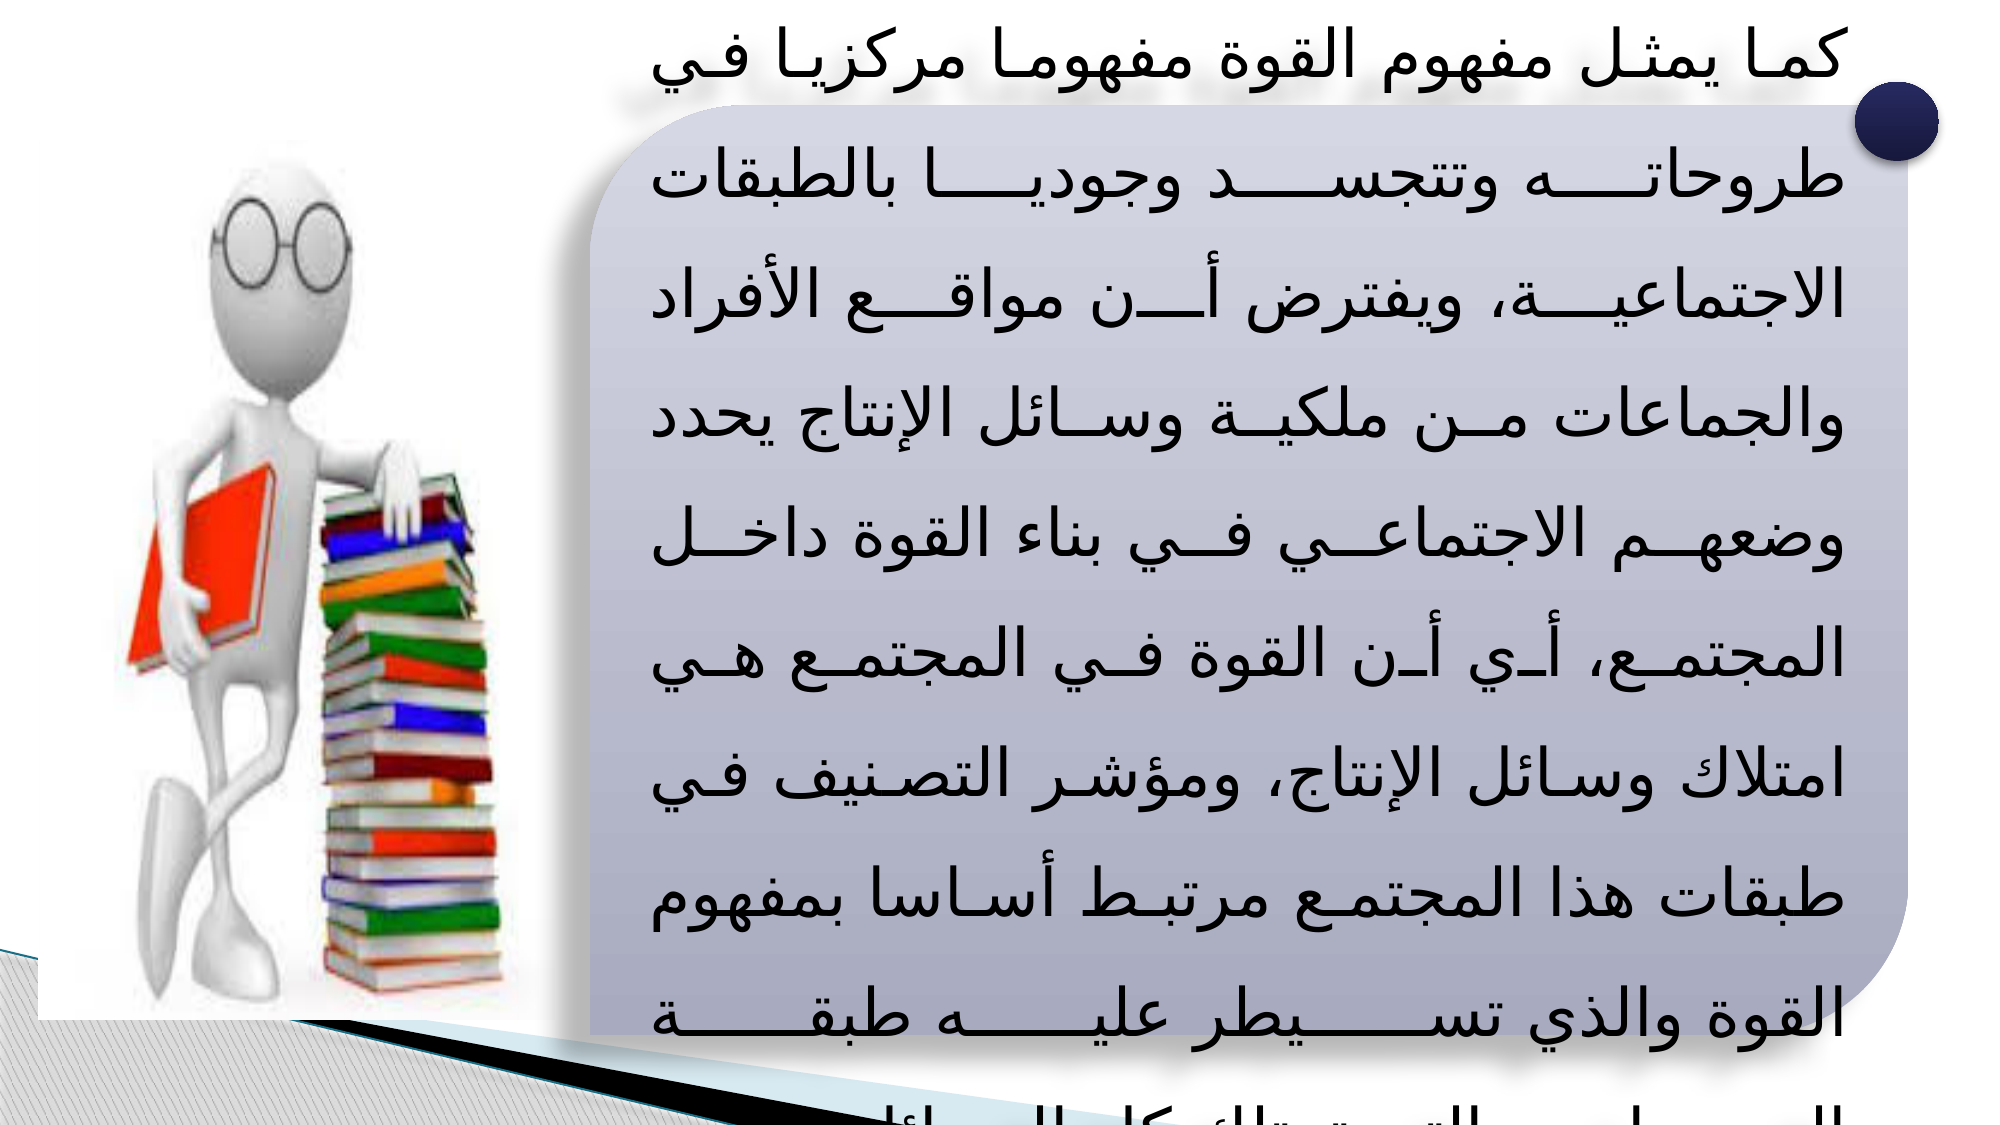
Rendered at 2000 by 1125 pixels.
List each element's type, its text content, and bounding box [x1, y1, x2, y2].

text_box كما يمثل مفهوم القوة مفهوما مركزيا في طروحاته وتتجسد وجوديا بالطبقات الاجتماعية، ويفترض أن مواقع الأفراد والجماعات من ملكية وسائل الإنتاج يحدد وضعهم الاجتماعي في بناء القوة داخل المجتمع، أي أن القوة في المجتمع هي امتلاك وسائل الإنتاج، ومؤشر التصنيف في طبقات هذا المجتمع مرتبط أساسا بمفهوم القوة والذي تسيطر عليه طبقة البورجوازيين التي تمتلك كل الوسائل. [588, 104, 1910, 1036]
picture [38, 140, 555, 1020]
text_box [1855, 81, 1939, 161]
